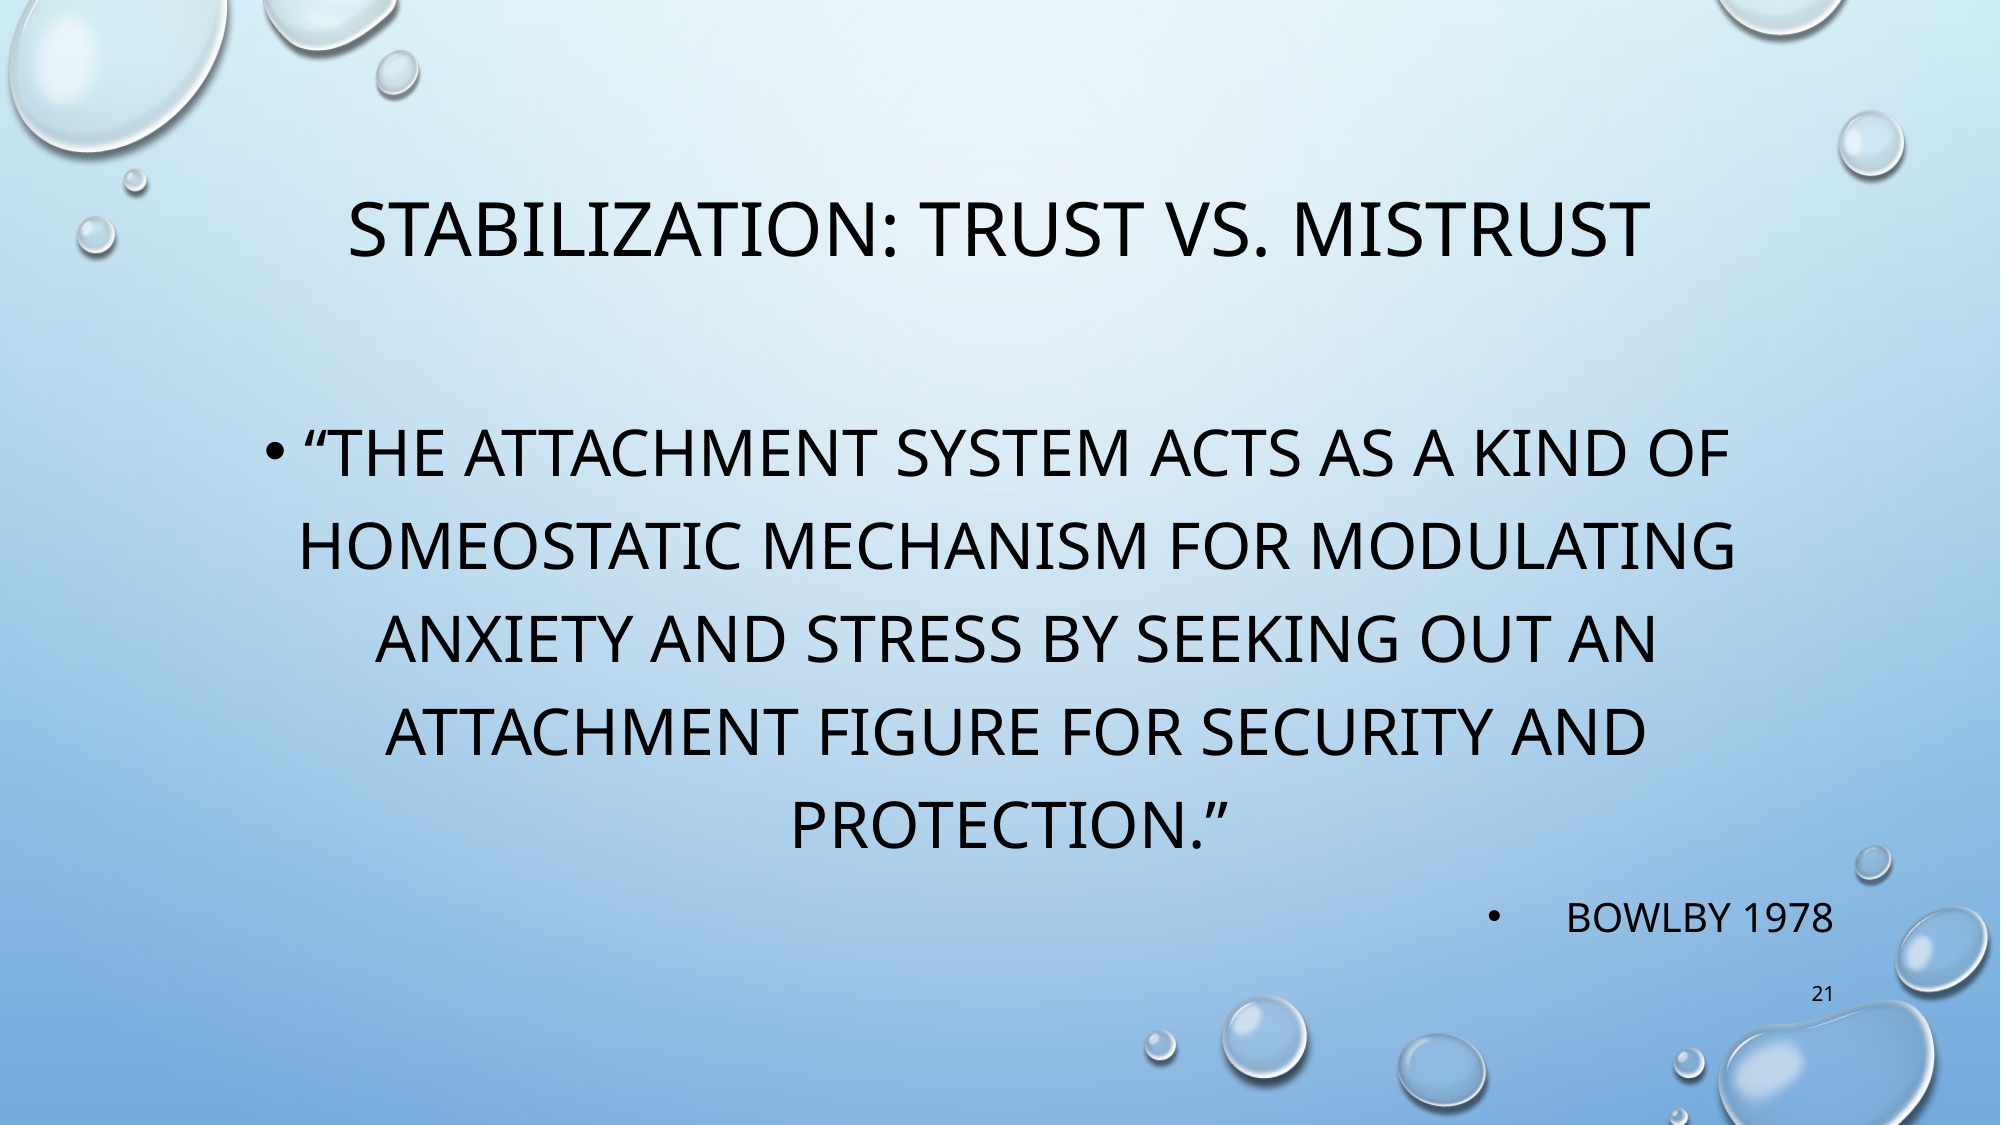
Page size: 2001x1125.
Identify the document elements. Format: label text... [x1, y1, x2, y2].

slide_number 21 [1724, 965, 1851, 1025]
picture [0, 0, 2000, 1125]
title Stabilization: Trust Vs. Mistrust [149, 101, 1851, 364]
list “The attachment system acts as a kind of homeostatic mechanism for modulating anxiety and stress by seeking out an attachment figure for security and protection.” Bowlby 1978 [149, 388, 1850, 950]
